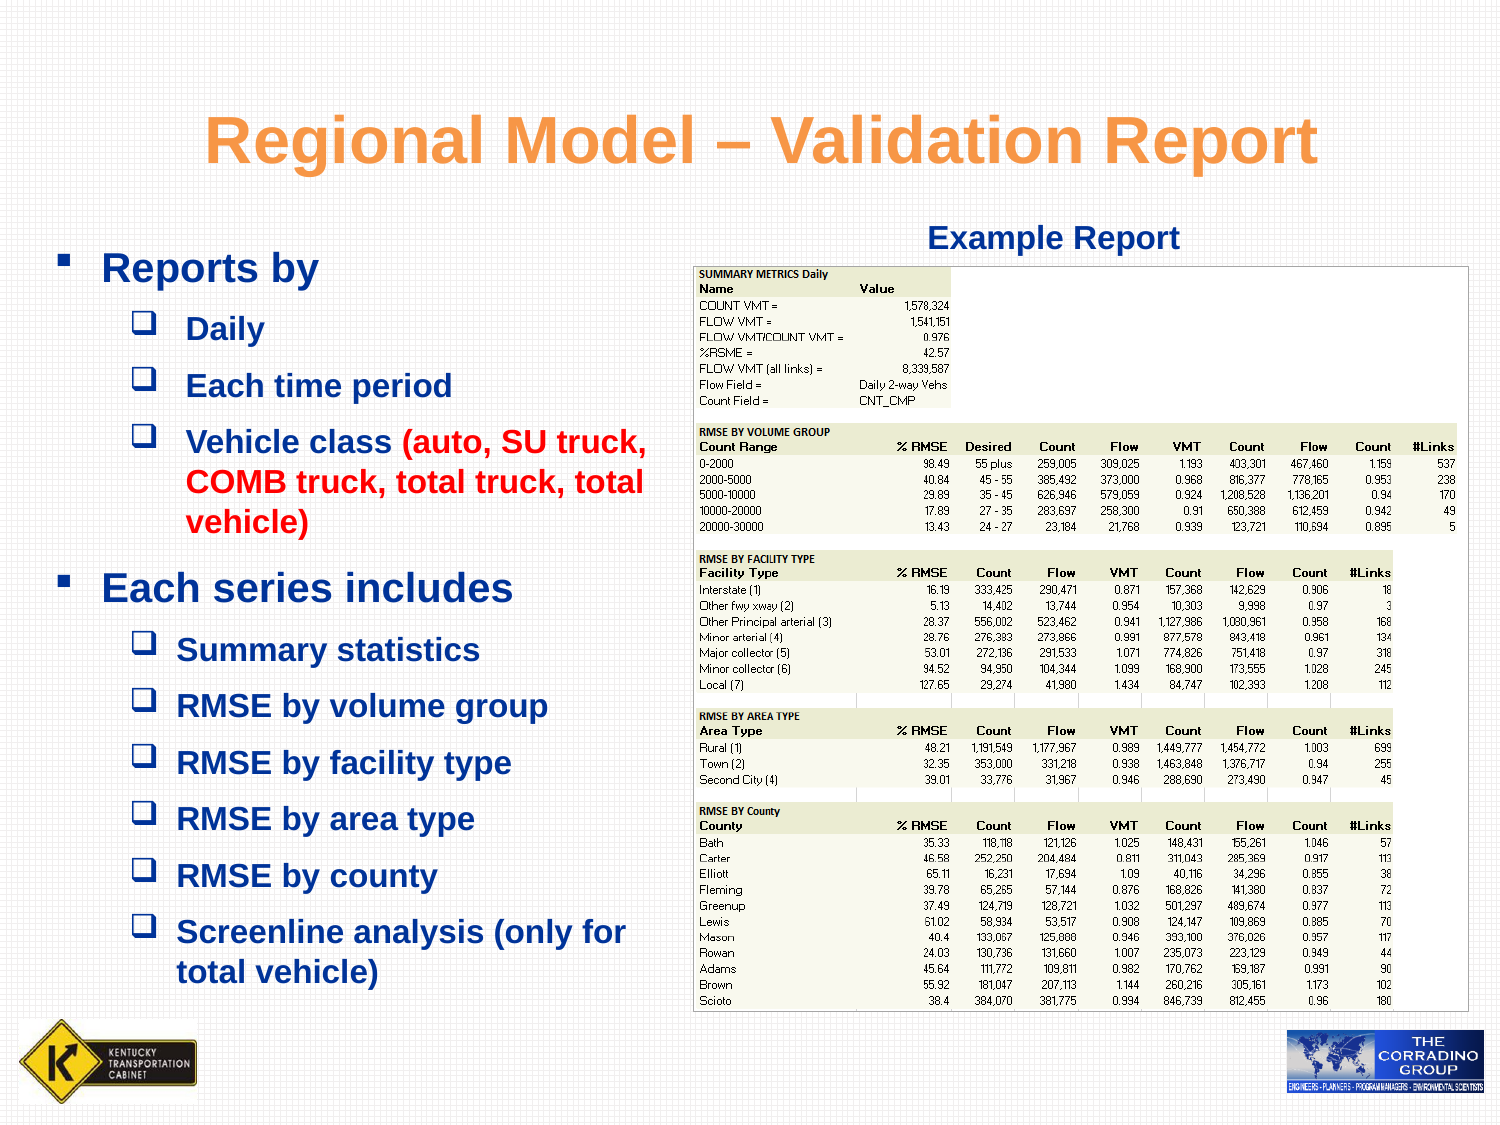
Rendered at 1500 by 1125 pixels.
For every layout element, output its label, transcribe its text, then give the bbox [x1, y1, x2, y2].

text_box Reports by Daily Each time period Vehicle class (auto, SU truck, COMB truck, total truck, total vehicle) Each series includes Summary statistics RMSE by volume group RMSE by facility type RMSE by area type RMSE by county Screenline analysis (only for total vehicle) [39, 233, 706, 998]
picture [1287, 1030, 1484, 1093]
text_box Example Report [797, 209, 1320, 264]
picture [19, 1019, 197, 1104]
picture [693, 266, 1468, 1012]
text_box Regional Model – Validation Report [190, 89, 1335, 185]
